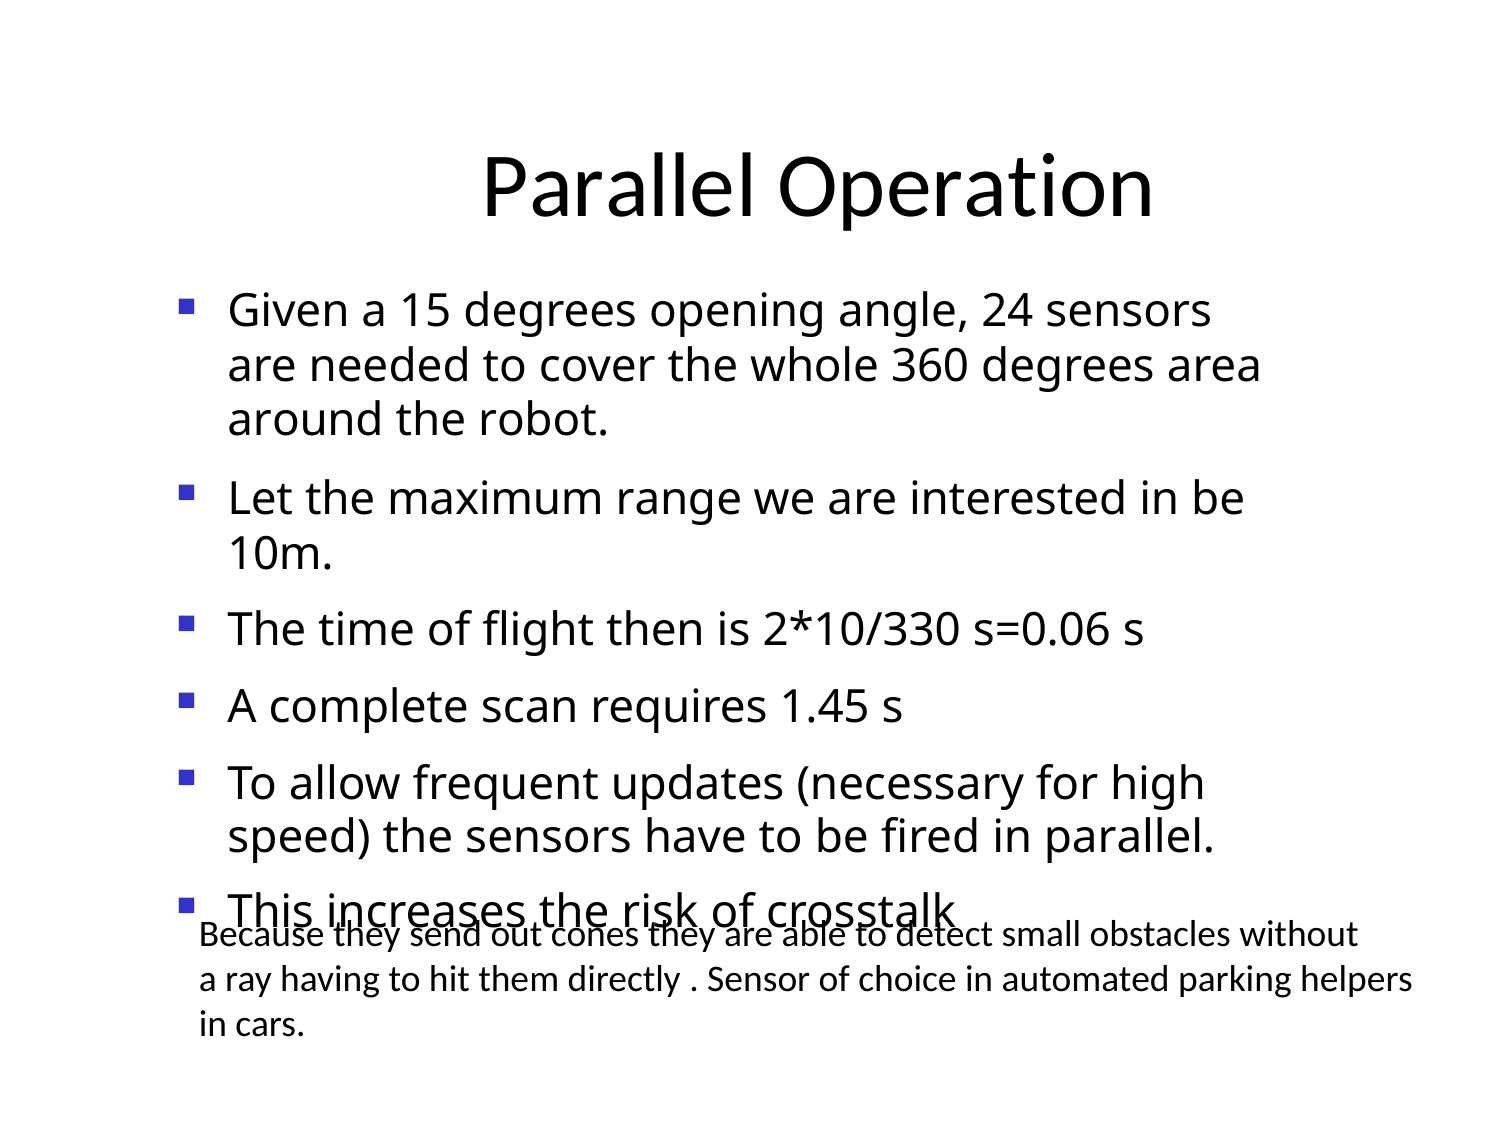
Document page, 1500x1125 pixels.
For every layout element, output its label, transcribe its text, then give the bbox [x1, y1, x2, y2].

text_box Because they send out cones they are able to detect small obstacles without a ray having to hit them directly . Sensor of choice in automated parking helpers in cars. [184, 901, 1438, 1052]
title Parallel Operation [87, 13, 1438, 274]
text_box Given a 15 degrees opening angle, 24 sensors are needed to cover the whole 360 degrees area around the robot. Let the maximum range we are interested in be 10m. The time of flight then is 2*10/330 s=0.06 s A complete scan requires 1.45 s To allow frequent updates (necessary for high speed) the sensors have to be fired in parallel. This increases the risk of crosstalk [174, 283, 1305, 938]
